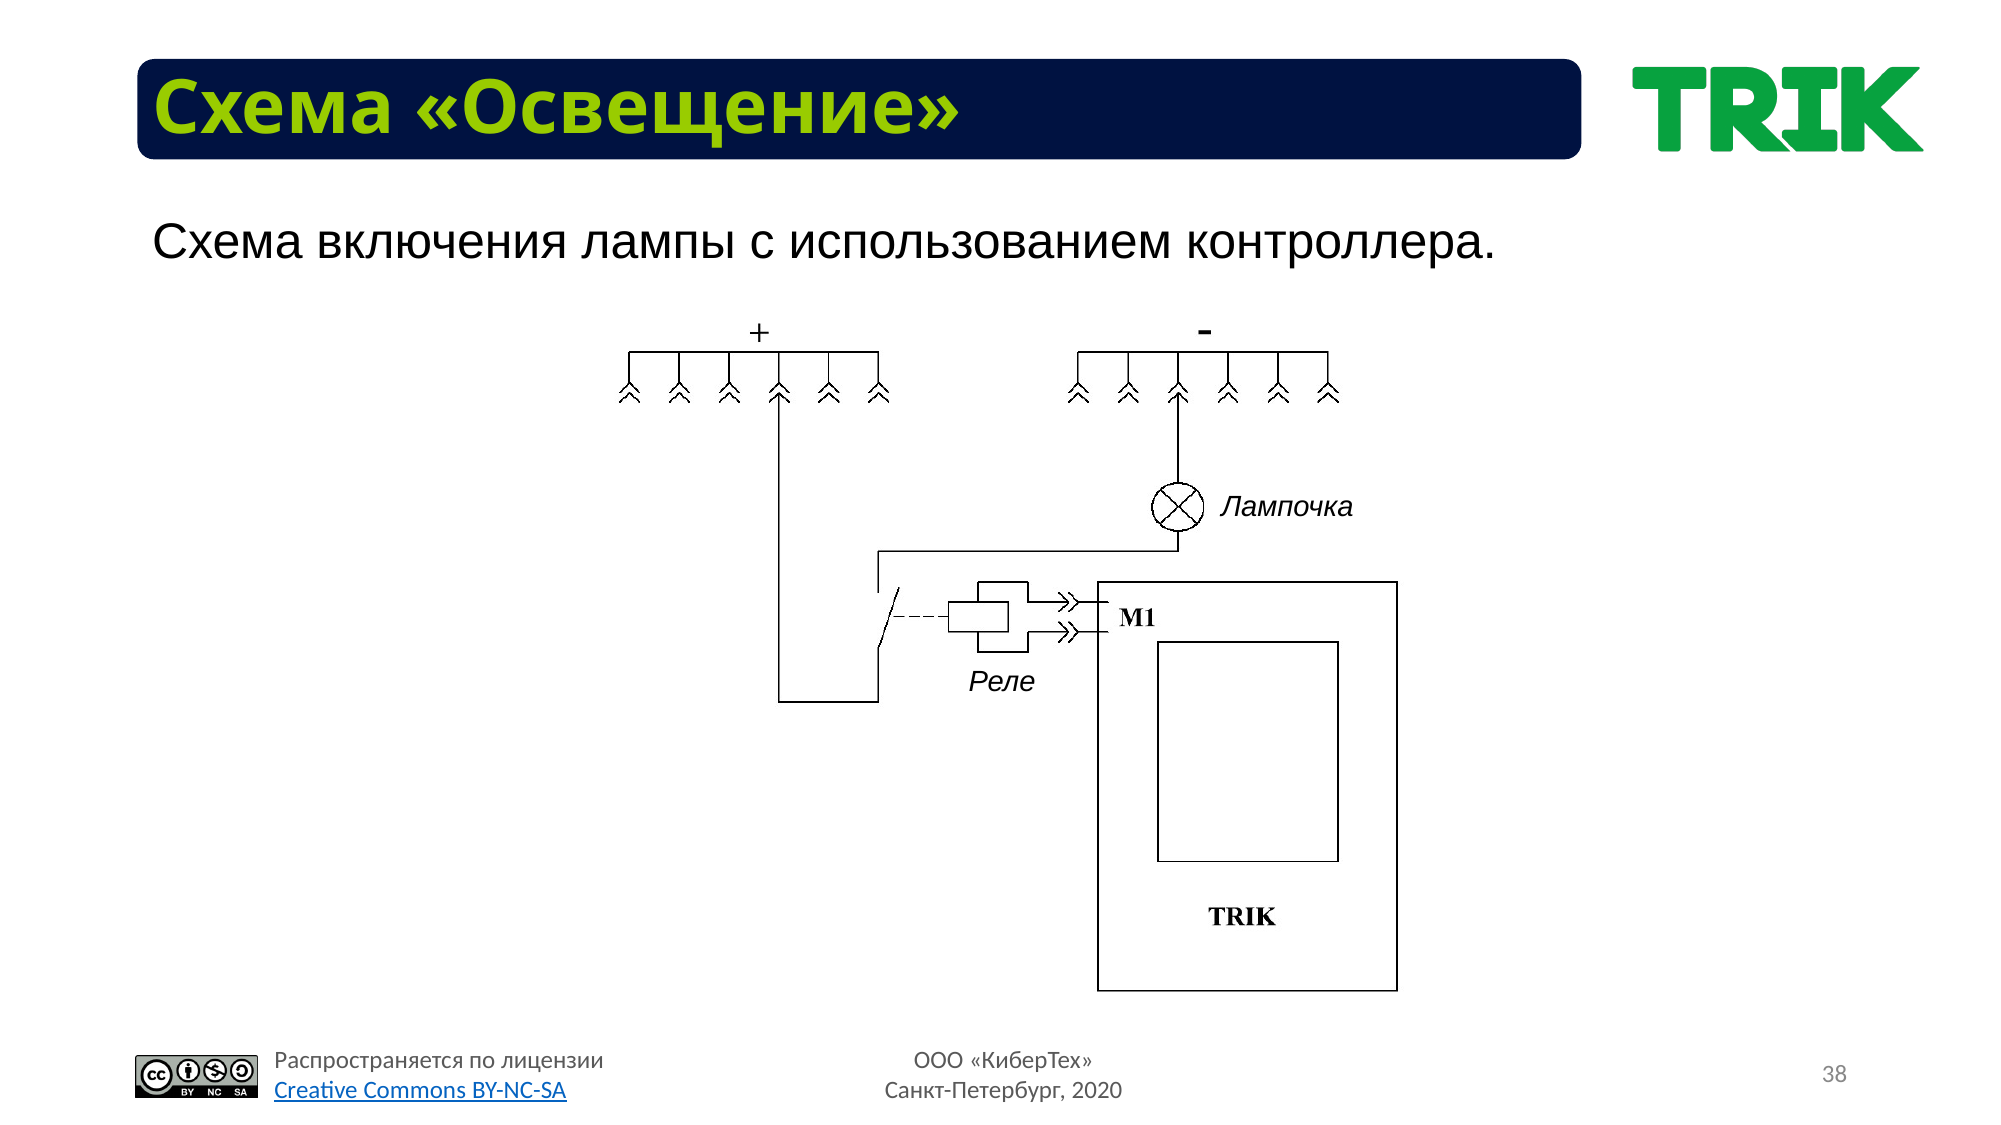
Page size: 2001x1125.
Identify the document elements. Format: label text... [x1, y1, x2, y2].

slide_number 38 [1412, 1042, 1863, 1103]
text_box Схема включения лампы с использованием контроллера. [137, 201, 1863, 276]
picture [135, 1055, 258, 1098]
title Схема «Освещение» [137, 61, 1582, 163]
picture [1631, 64, 1924, 154]
picture [614, 315, 1413, 999]
